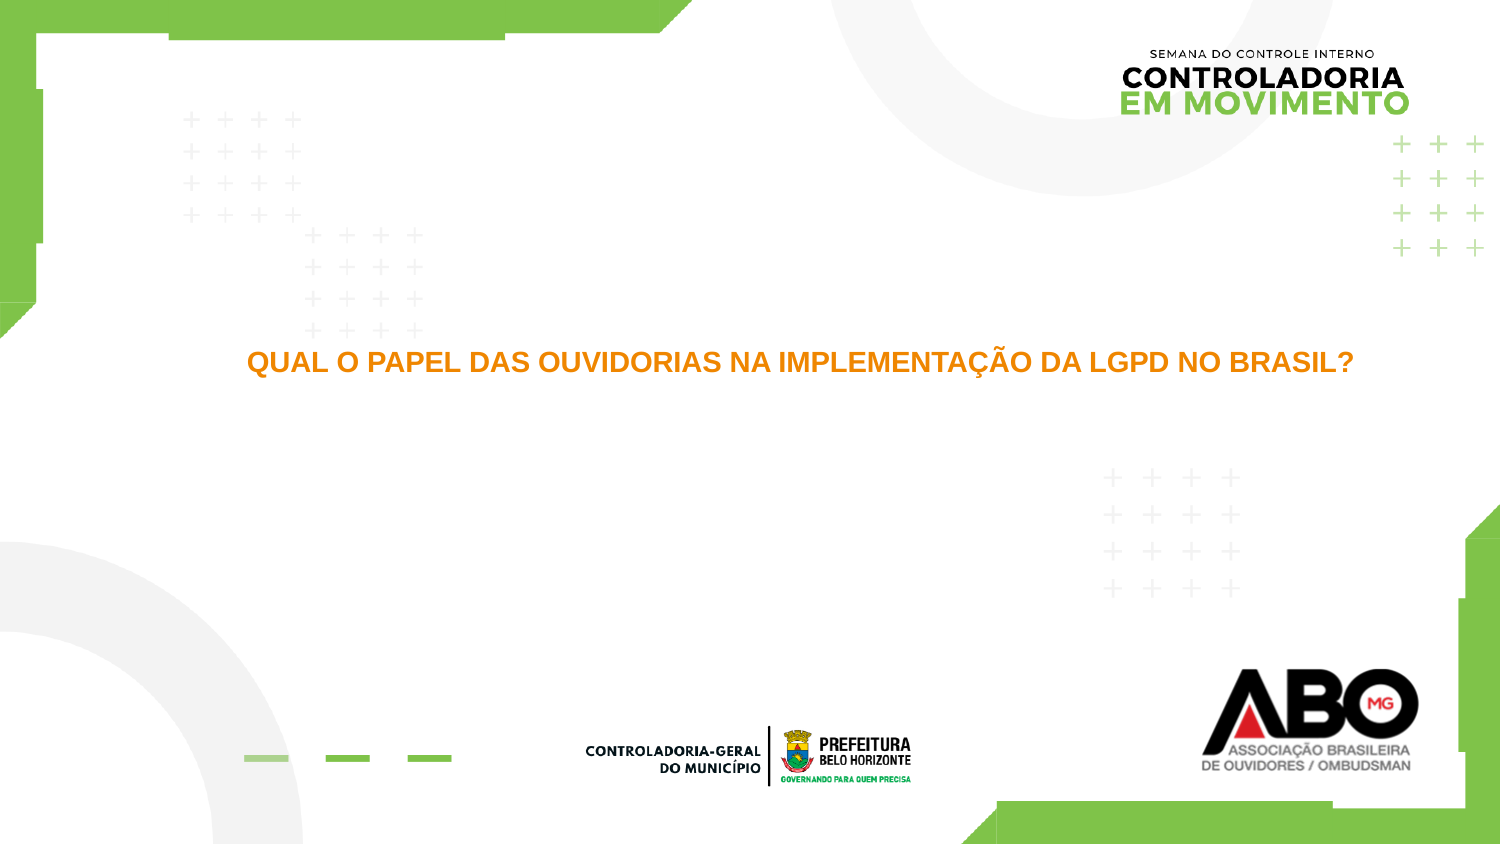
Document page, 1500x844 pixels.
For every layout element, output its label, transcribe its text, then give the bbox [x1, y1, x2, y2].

list [62, 388, 1460, 844]
picture [1200, 668, 1420, 772]
title QUAL O PAPEL DAS OUVIDORIAS NA IMPLEMENTAÇÃO DA LGPD NO BRASIL? [216, 327, 1386, 388]
picture [0, 0, 1500, 844]
